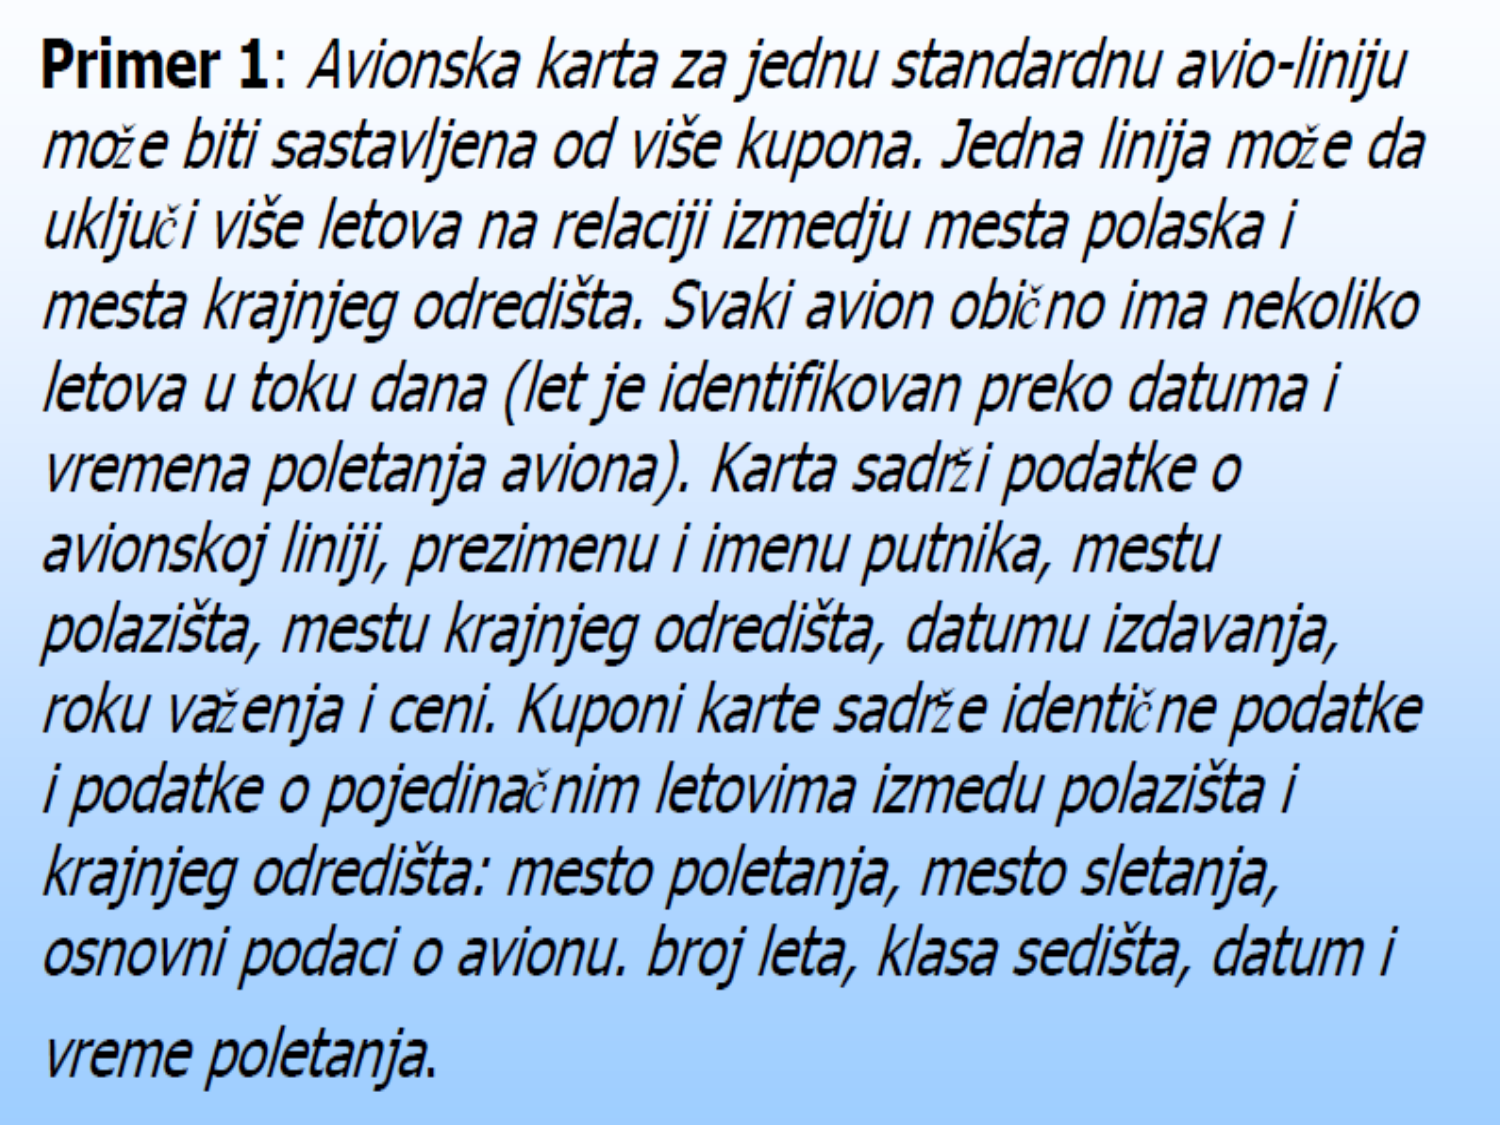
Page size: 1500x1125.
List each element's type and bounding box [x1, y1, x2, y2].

list [0, 0, 1500, 1125]
